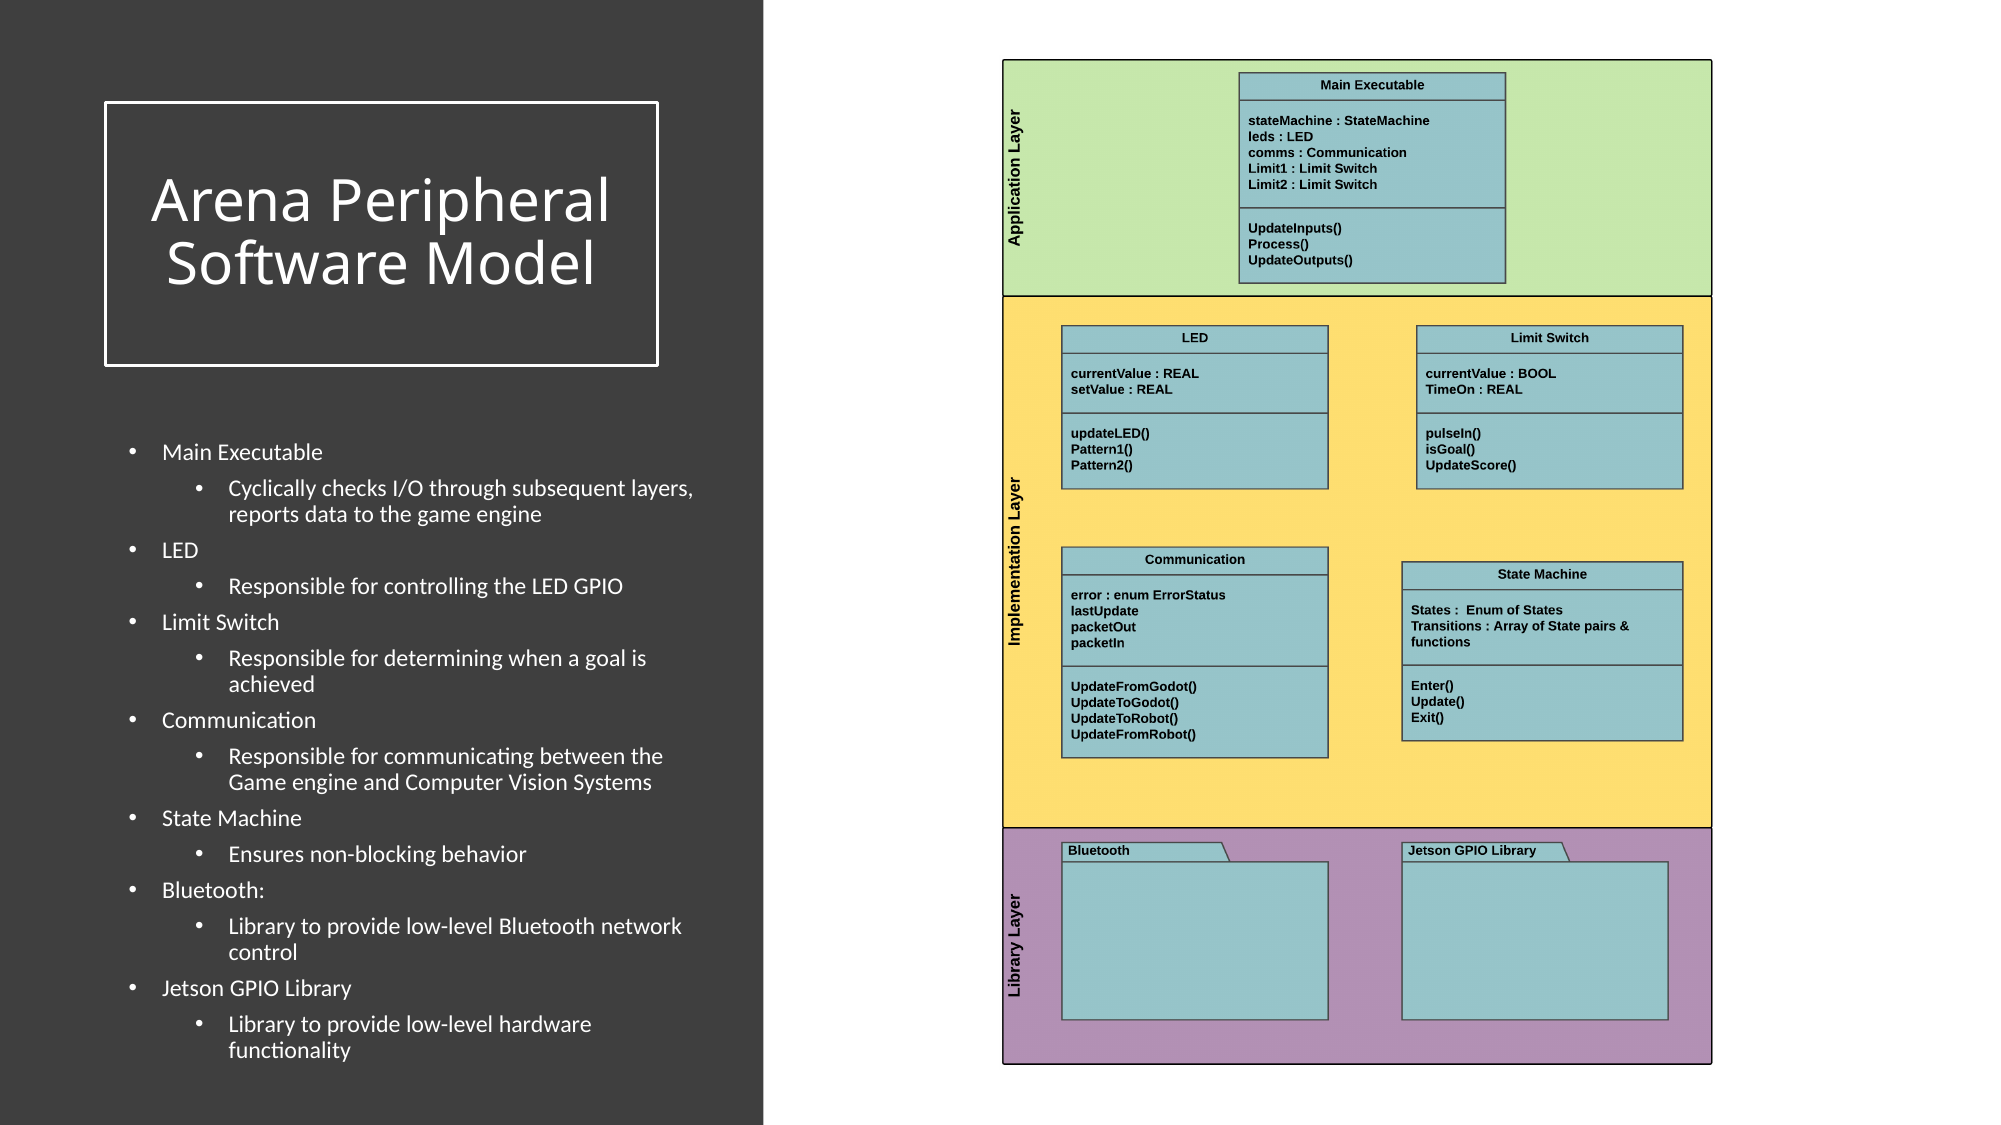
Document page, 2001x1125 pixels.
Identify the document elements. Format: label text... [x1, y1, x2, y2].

text_box Main Executable Cyclically checks I/O through subsequent layers, reports data to the game engine LED Responsible for controlling the LED GPIO Limit Switch Responsible for determining when a goal is achieved Communication Responsible for communicating between the Game engine and Computer Vision Systems State Machine Ensures non-blocking behavior Bluetooth: Library to provide low-level Bluetooth network control Jetson GPIO Library Library to provide low-level hardware functionality [105, 432, 727, 1072]
text_box [0, 0, 764, 1125]
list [999, 55, 1715, 1070]
title Arena Peripheral Software Model [105, 102, 658, 366]
